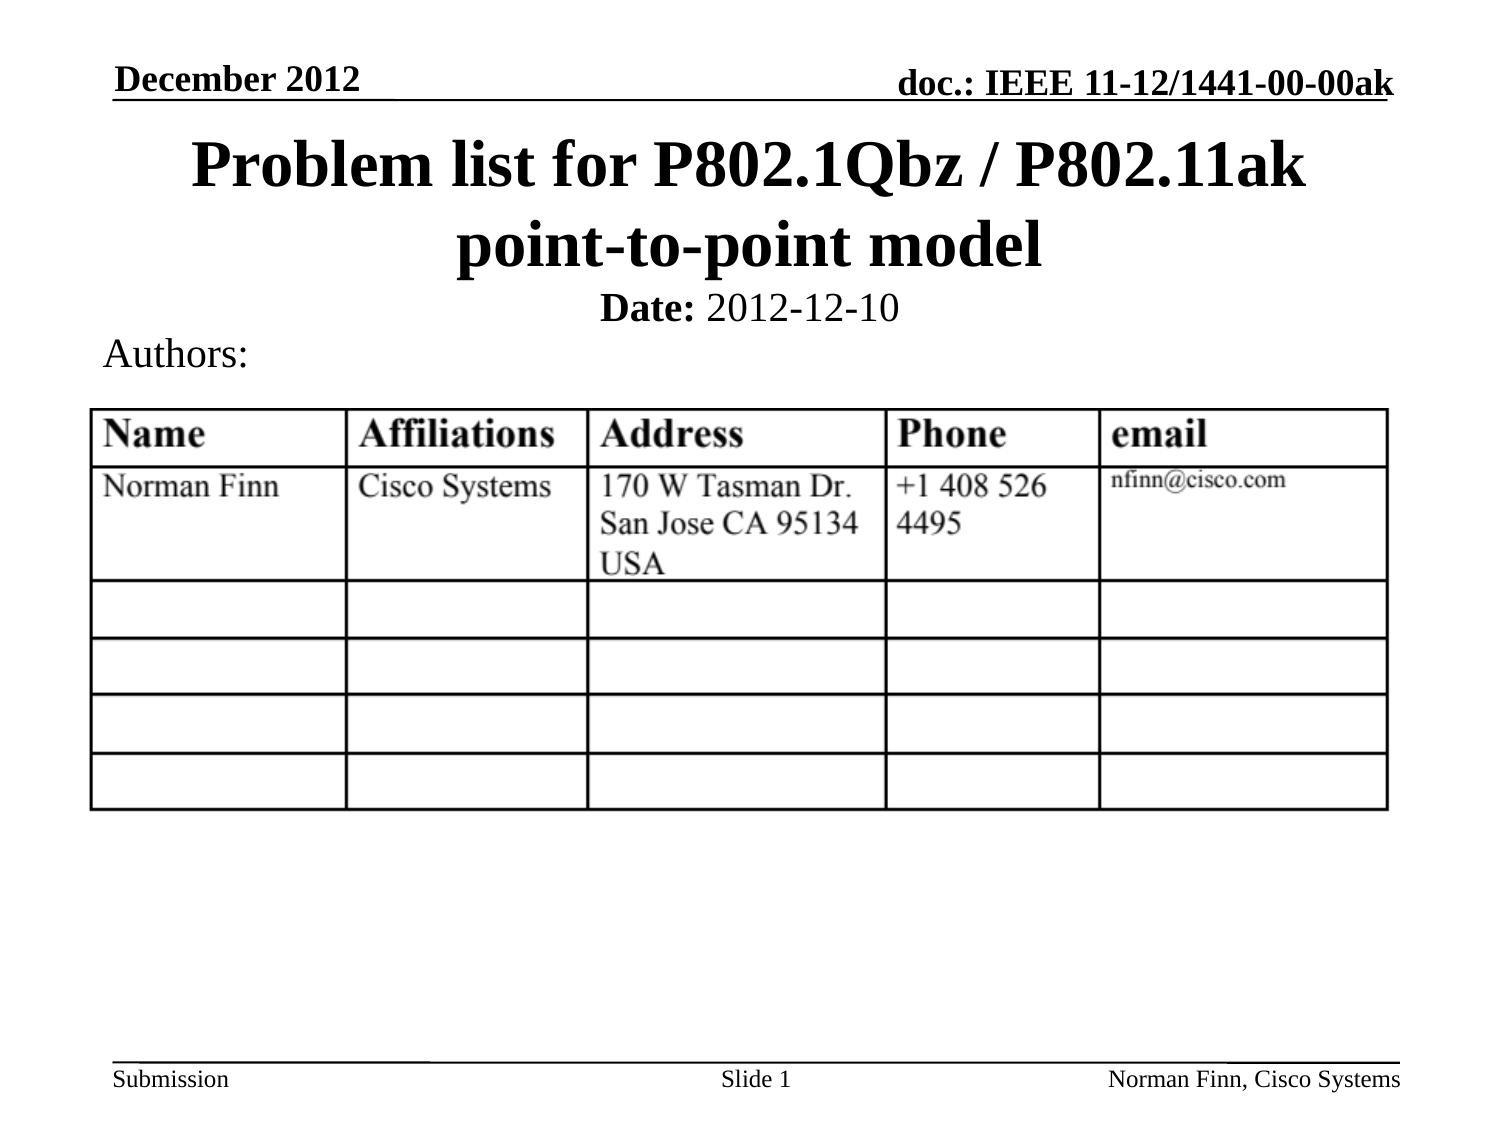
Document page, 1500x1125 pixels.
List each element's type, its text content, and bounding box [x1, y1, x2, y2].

text_box Authors: [87, 318, 325, 381]
list Date: 2012-12-10 [112, 272, 1388, 339]
slide_number Slide 1 [712, 1061, 800, 1123]
title Problem list for P802.1Qbz / P802.11ak point-to-point model [112, 112, 1388, 272]
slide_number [114, 54, 493, 100]
footer Norman Finn, Cisco Systems [902, 1061, 1402, 1093]
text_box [76, 408, 1415, 855]
